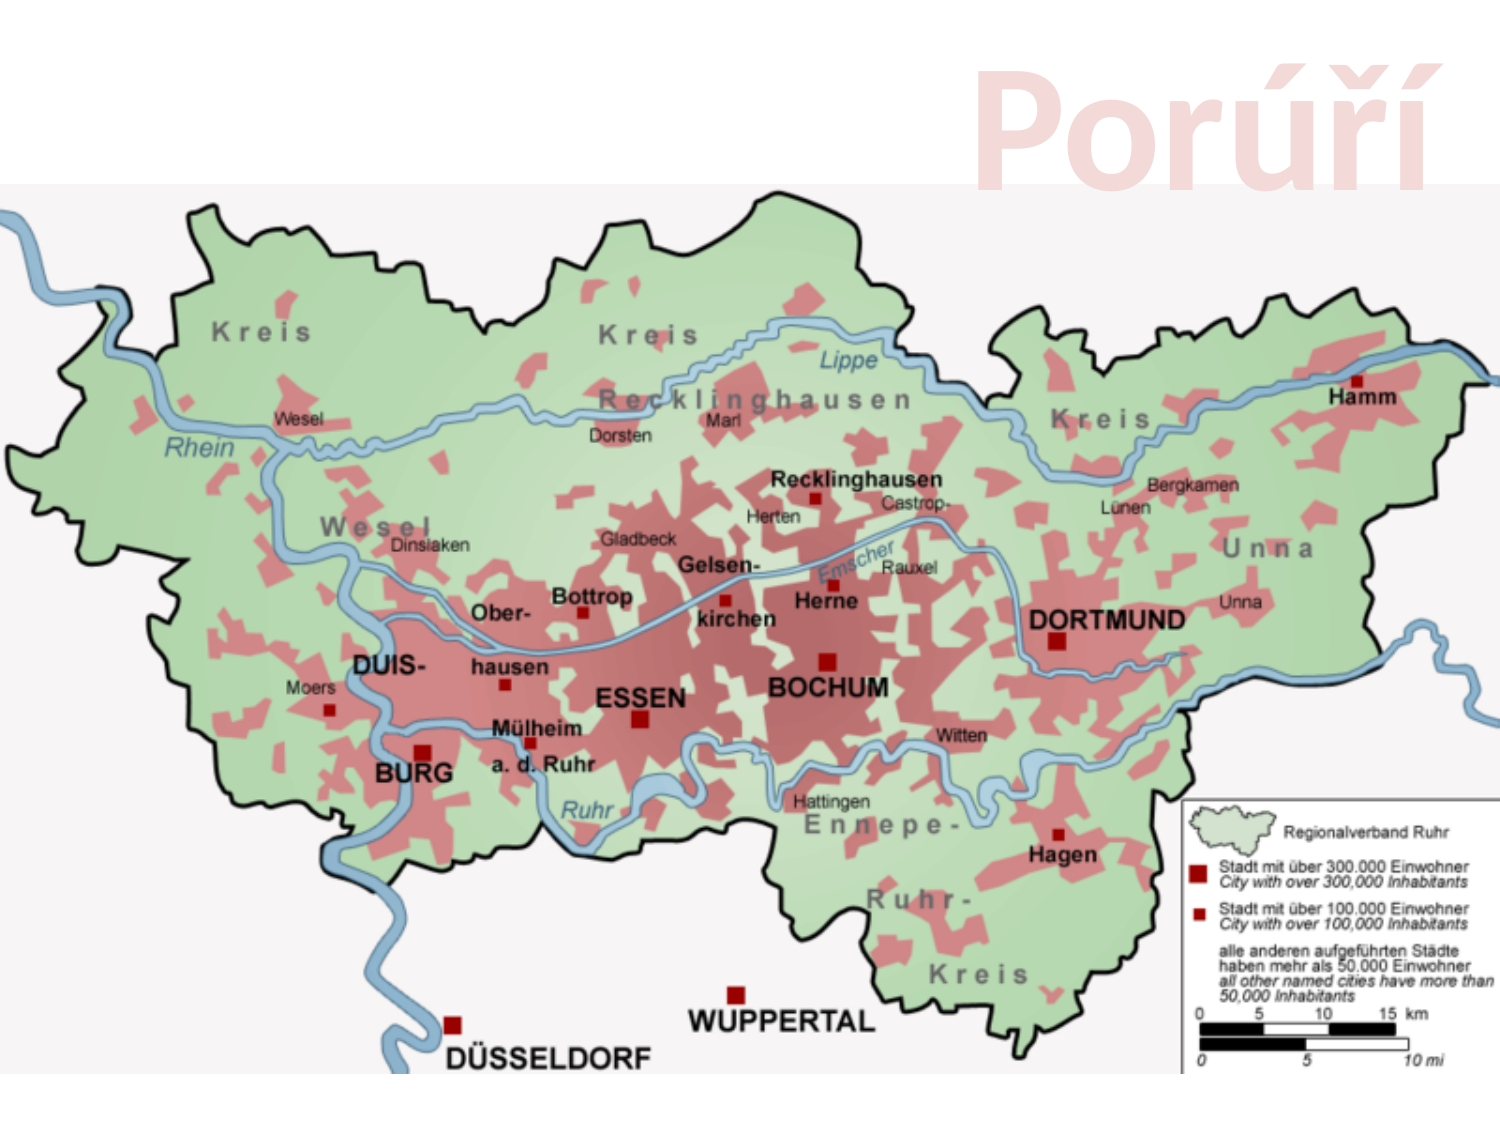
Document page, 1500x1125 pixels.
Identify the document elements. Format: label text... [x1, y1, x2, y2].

picture [0, 184, 1500, 1074]
text_box Porúří [953, 0, 1450, 183]
